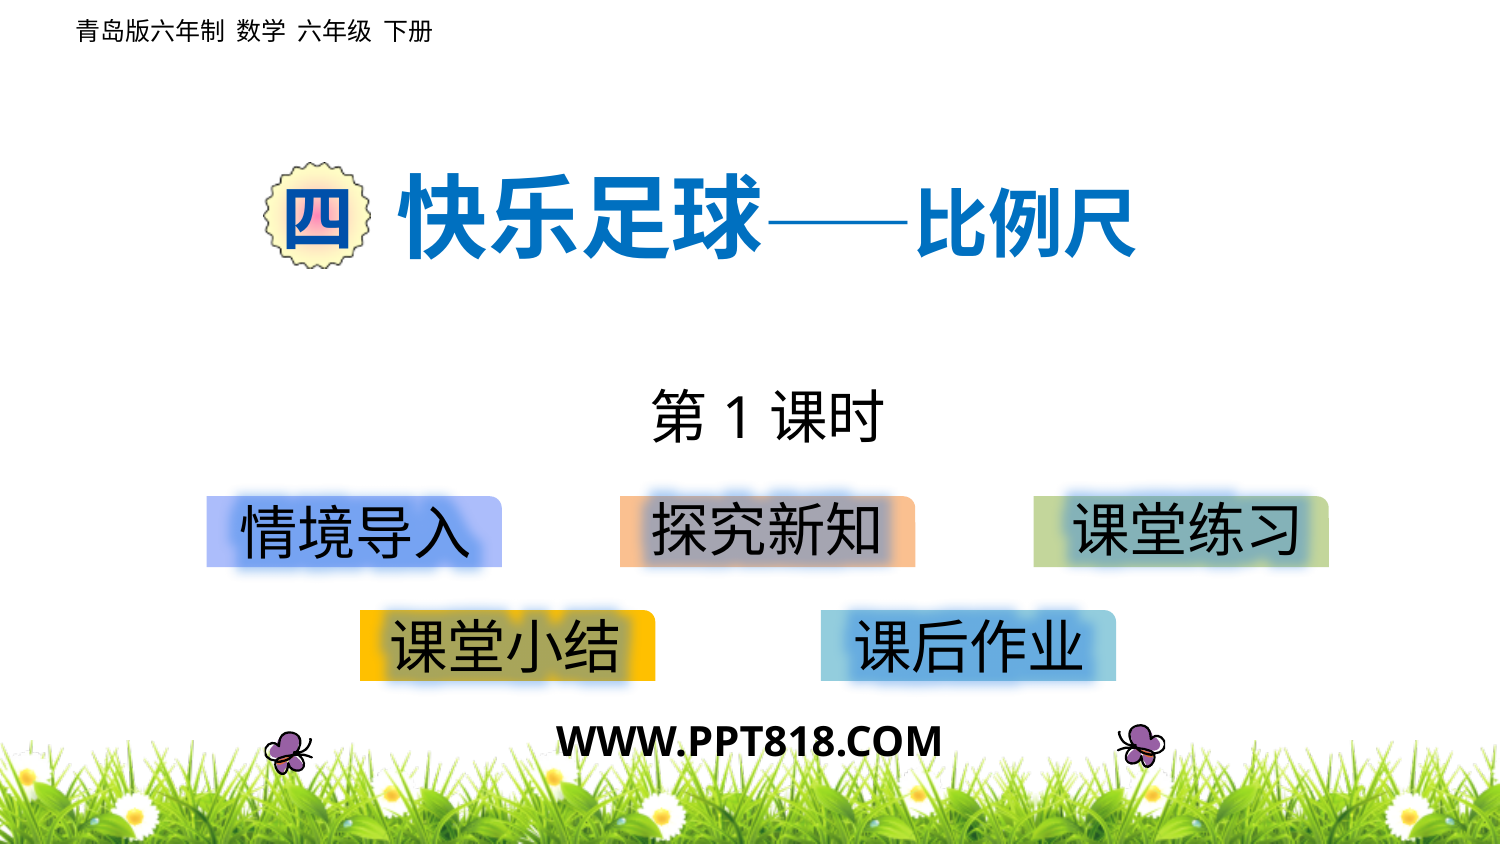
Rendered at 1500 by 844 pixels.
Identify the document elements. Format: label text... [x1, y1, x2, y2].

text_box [0, 0, 733, 70]
text_box 快乐足球——比例尺 [385, 154, 1391, 276]
text_box 课后作业 [833, 598, 1106, 693]
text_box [262, 162, 371, 270]
text_box 探究新知 [631, 481, 904, 575]
picture [0, 723, 1500, 844]
text_box 课堂练习 [1051, 481, 1324, 575]
text_box 第1课时 [638, 375, 897, 457]
text_box 课堂小结 [370, 598, 642, 693]
text_box WWW.PPT818.COM [485, 702, 1015, 773]
text_box 情境导入 [219, 484, 492, 579]
